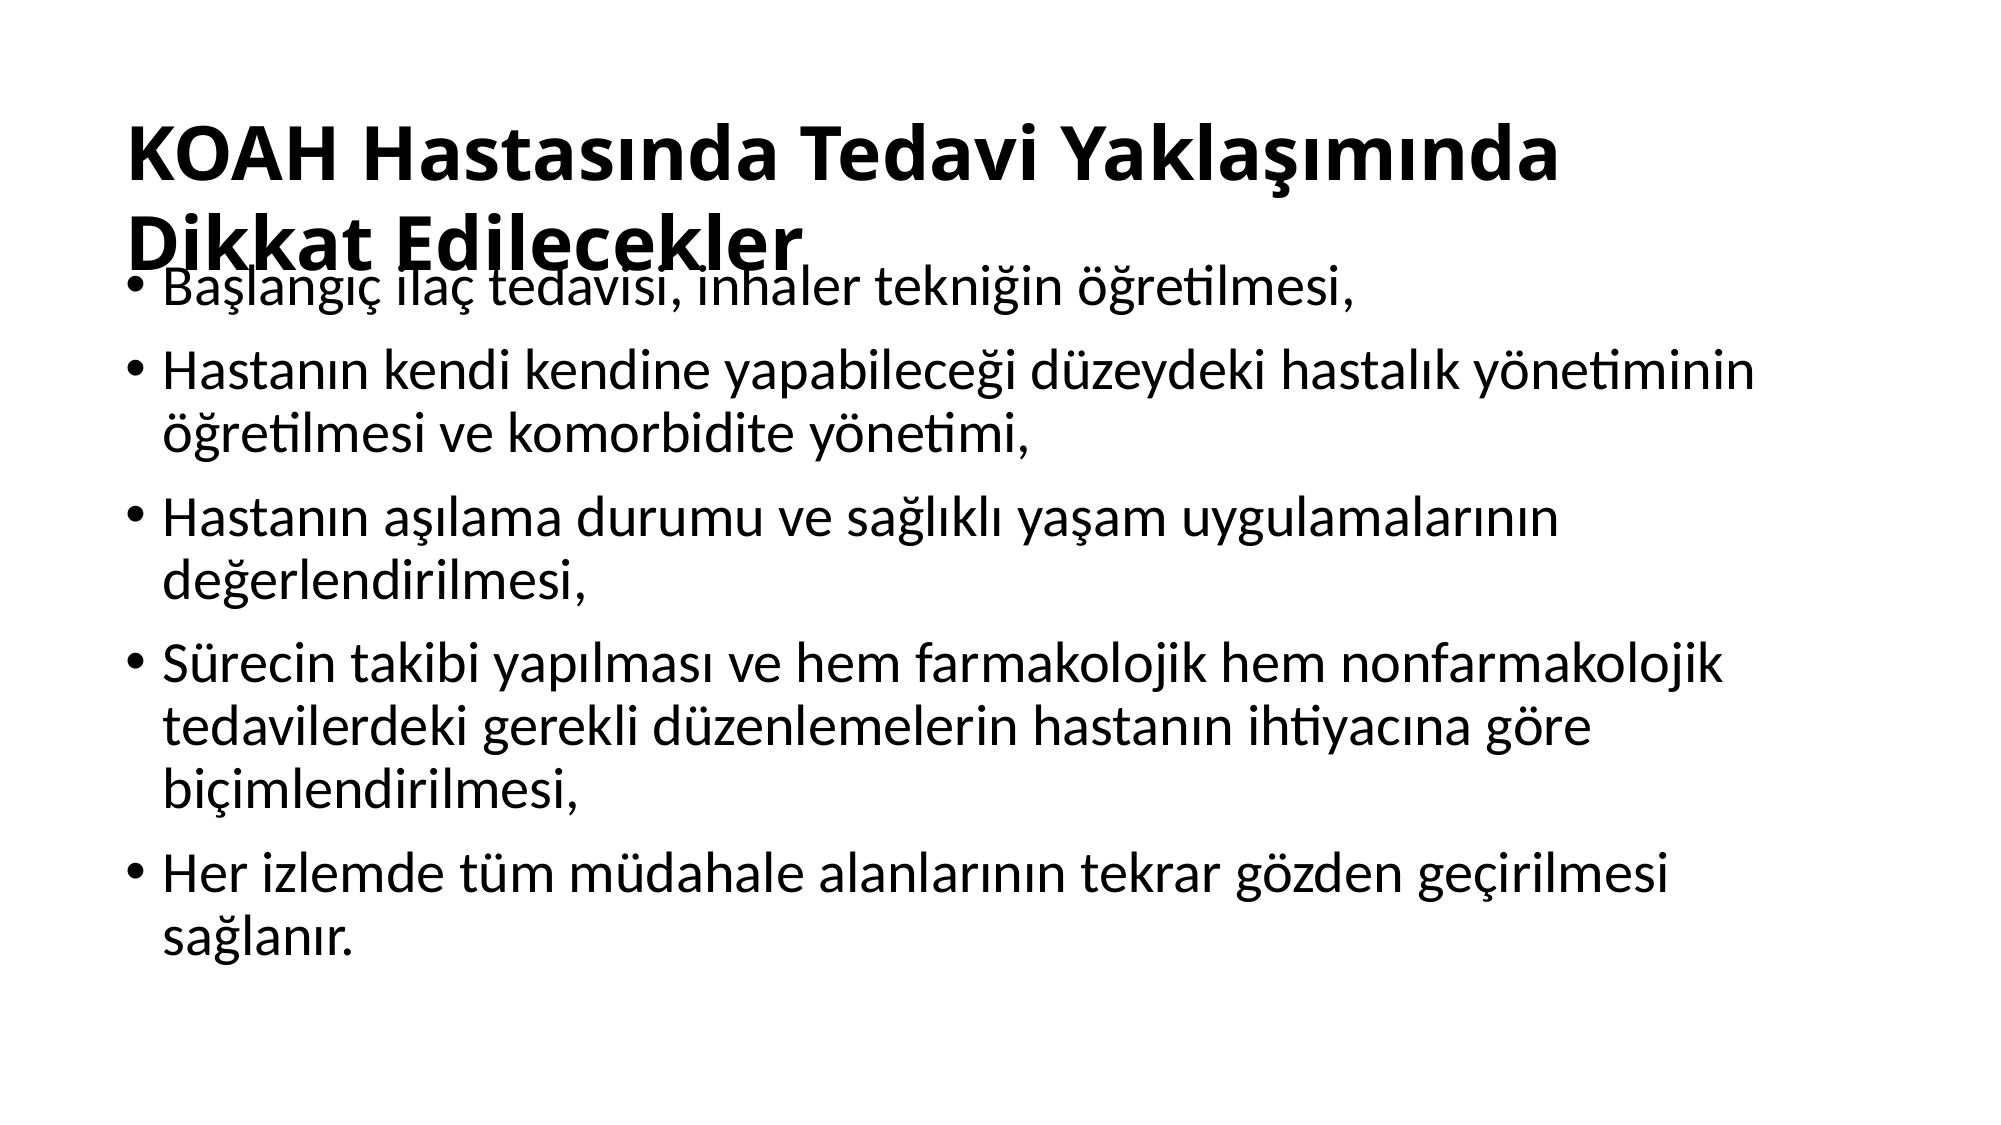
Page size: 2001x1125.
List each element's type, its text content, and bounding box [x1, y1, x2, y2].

text_box KOAH Hastasında Tedavi Yaklaşımında Dikkat Edilecekler [110, 98, 1785, 294]
text_box Başlangıç ilaç tedavisi, inhaler tekniğin öğretilmesi, Hastanın kendi kendine yapabileceği düzeydeki hastalık yönetiminin öğretilmesi ve komorbidite yönetimi, Hastanın aşılama durumu ve sağlıklı yaşam uygulamalarının değerlendirilmesi, Sürecin takibi yapılması ve hem farmakolojik hem nonfarmakolojik tedavilerdeki gerekli düzenlemelerin hastanın ihtiyacına göre biçimlendirilmesi, Her izlemde tüm müdahale alanlarının tekrar gözden geçirilmesi sağlanır. [110, 247, 1848, 976]
